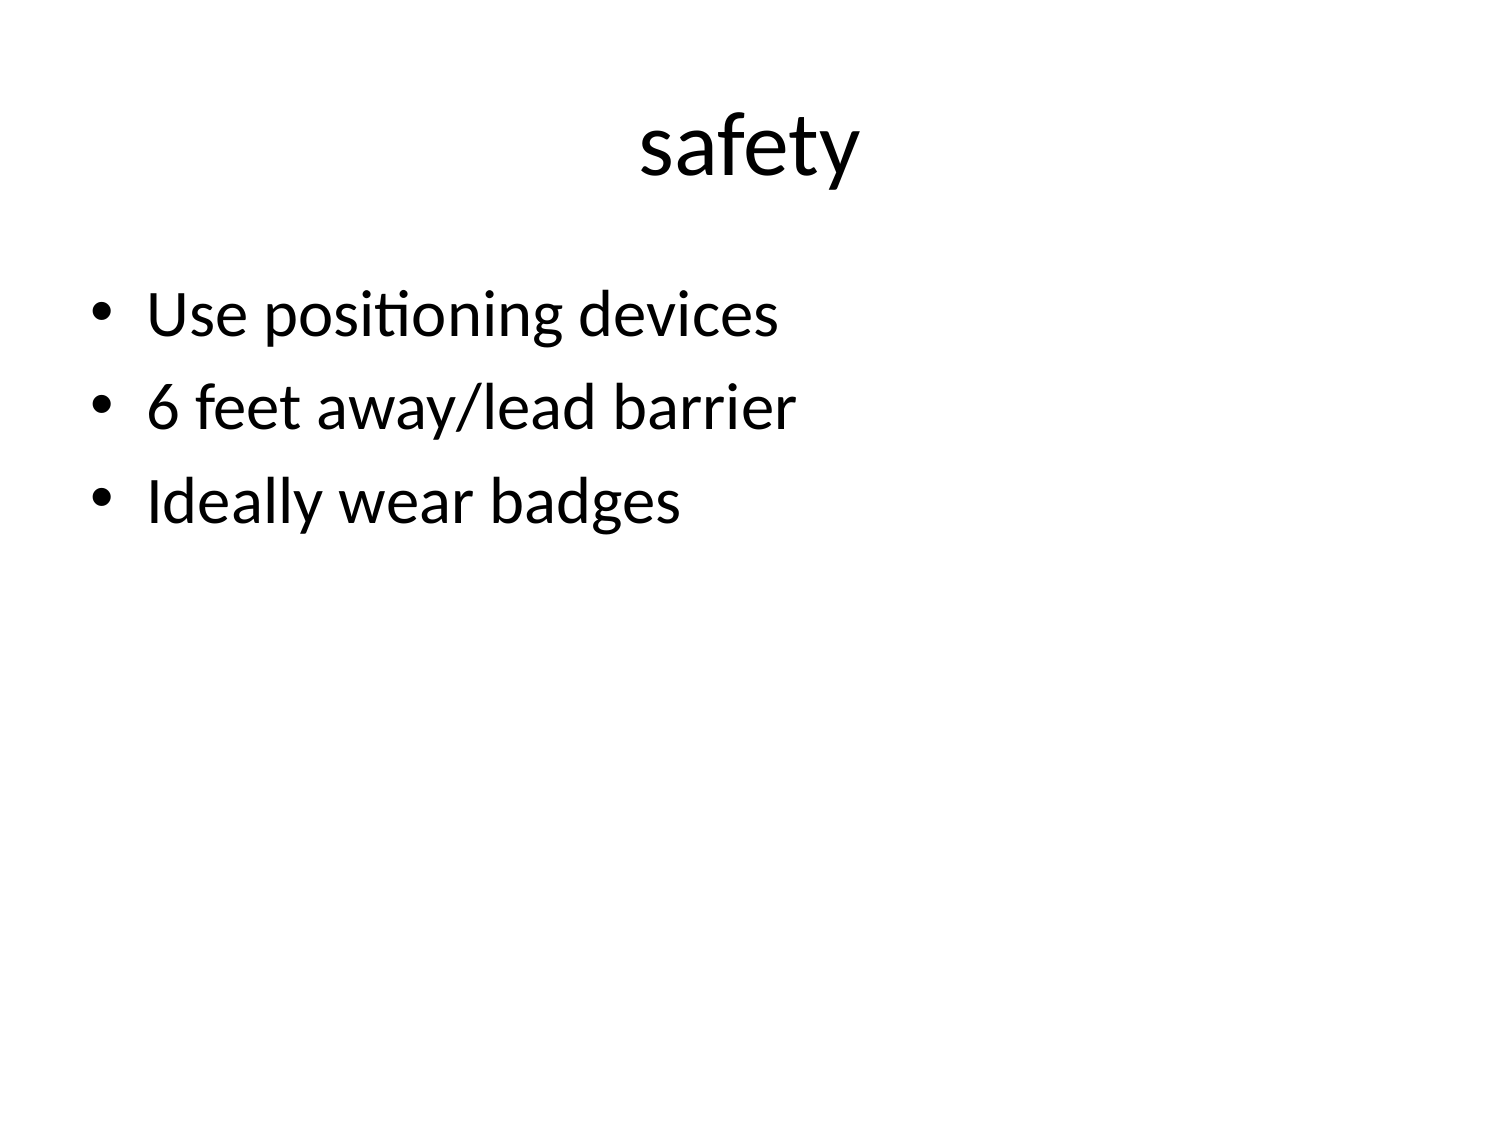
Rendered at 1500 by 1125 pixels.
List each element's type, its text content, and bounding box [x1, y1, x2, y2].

list Use positioning devices 6 feet away/lead barrier Ideally wear badges [75, 262, 1425, 1005]
title safety [75, 45, 1425, 233]
